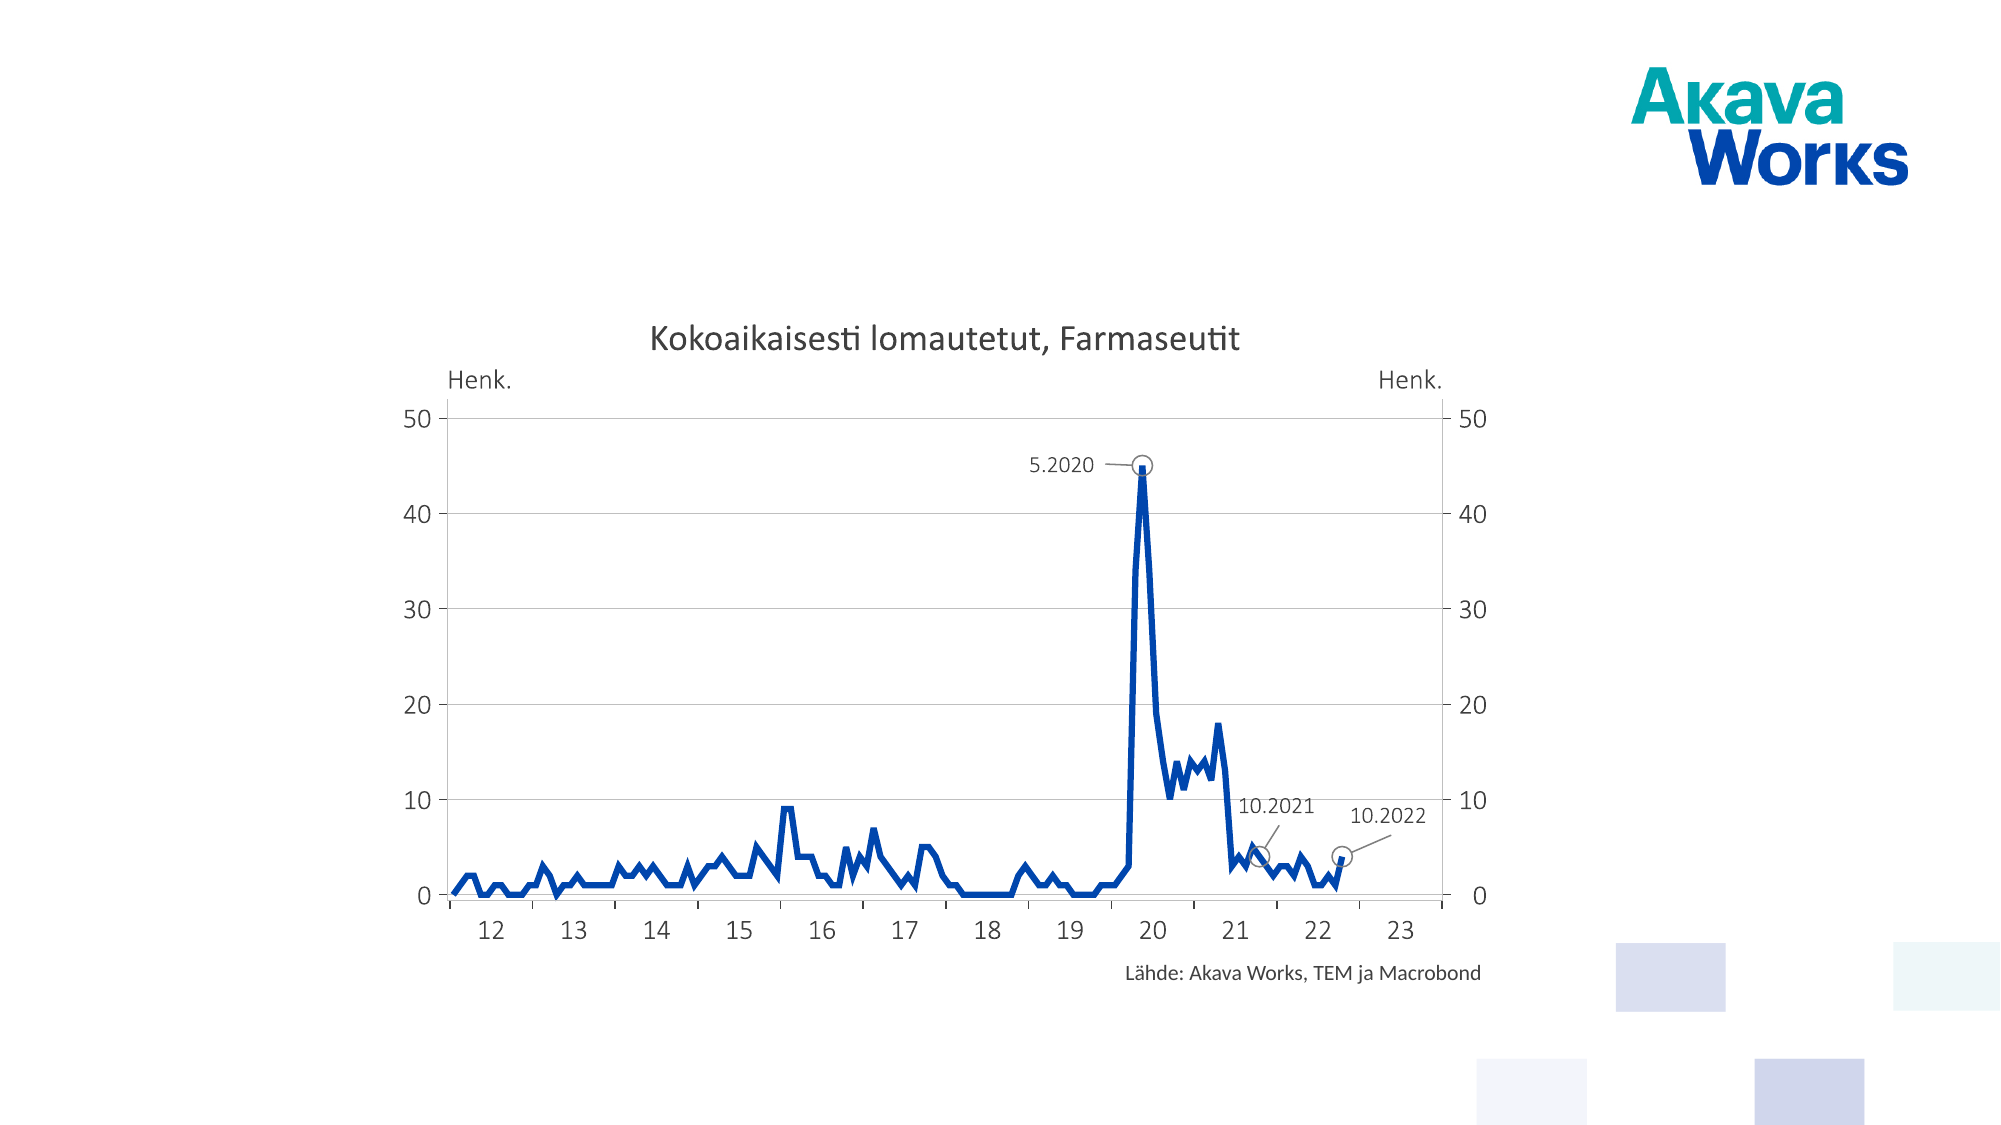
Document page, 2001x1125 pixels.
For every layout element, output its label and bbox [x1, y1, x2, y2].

picture [232, 55, 2000, 1125]
list [390, 301, 1500, 1003]
